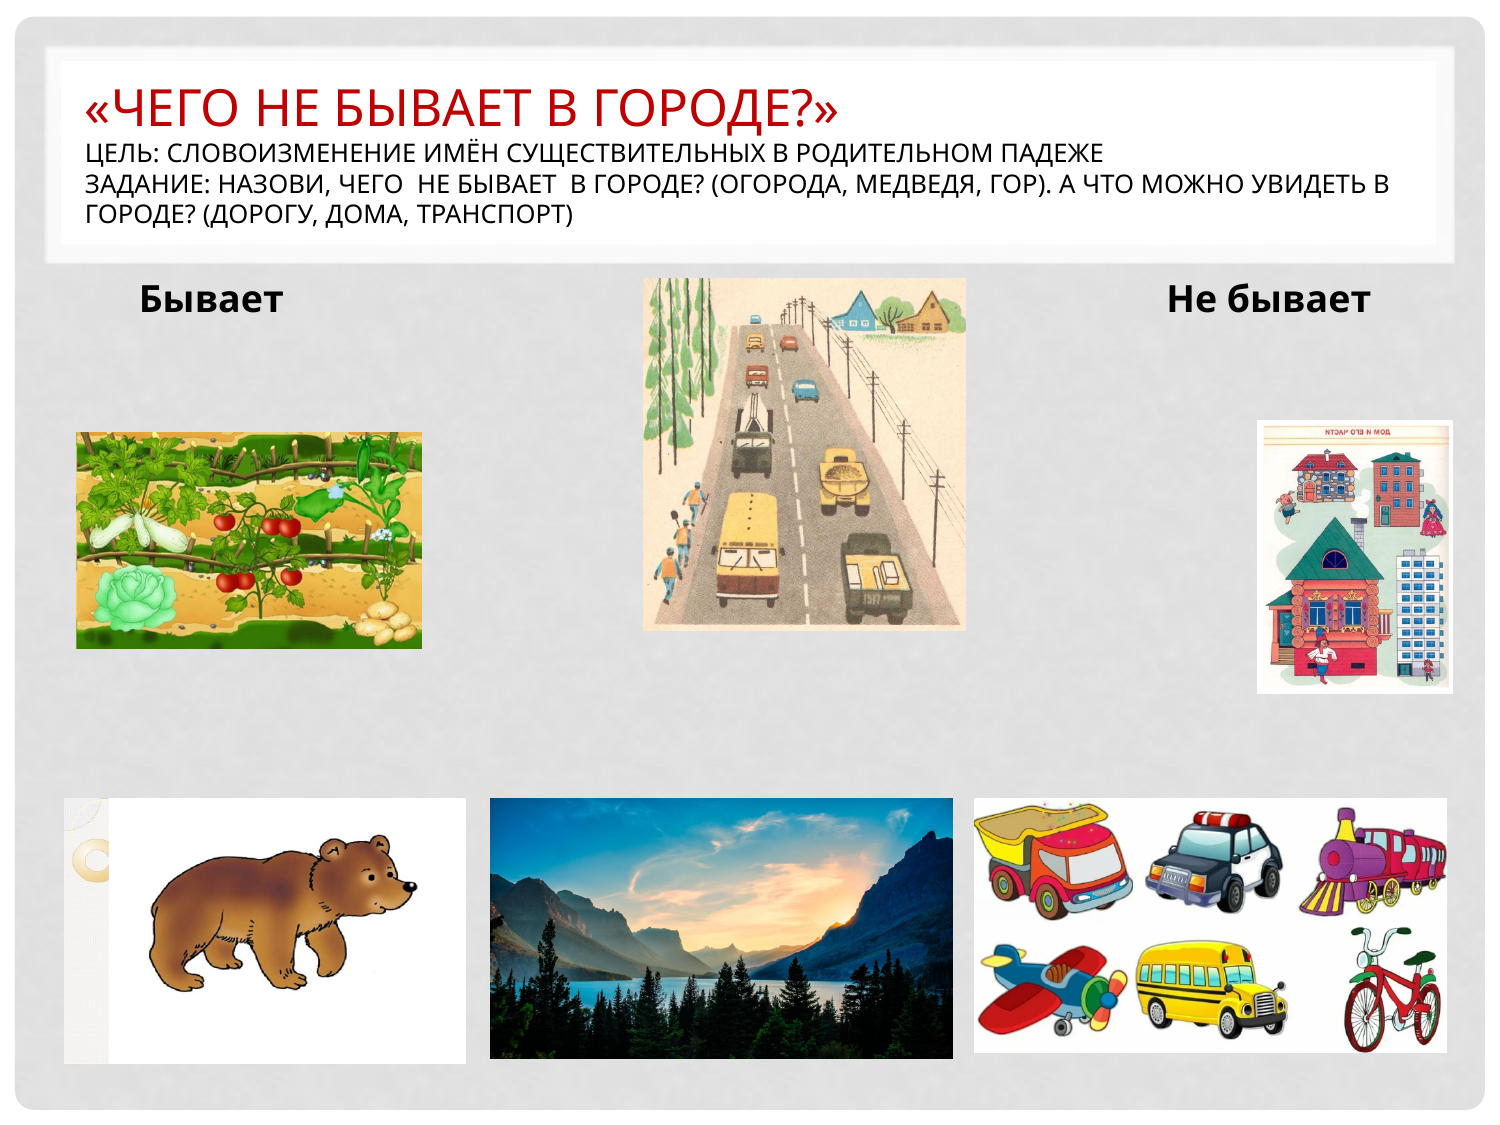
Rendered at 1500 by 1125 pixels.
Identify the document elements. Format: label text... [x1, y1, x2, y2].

picture [489, 809, 953, 1059]
title «Чего не бывает в городе?» Цель: словоизменение имён существительных в родительном падеже Задание: Назови, чего не бывает в городе? (огорода, медведя, гор). А что можно увидеть в городе? (дорогу, дома, транспорт) [69, 66, 1425, 238]
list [76, 432, 422, 649]
picture [489, 874, 498, 879]
picture [489, 798, 564, 844]
picture [643, 278, 966, 631]
picture [974, 798, 1448, 1053]
text_box Бывает [123, 267, 302, 327]
text_box Не бывает [1151, 267, 1400, 327]
picture [1257, 420, 1453, 695]
picture [64, 798, 466, 1064]
